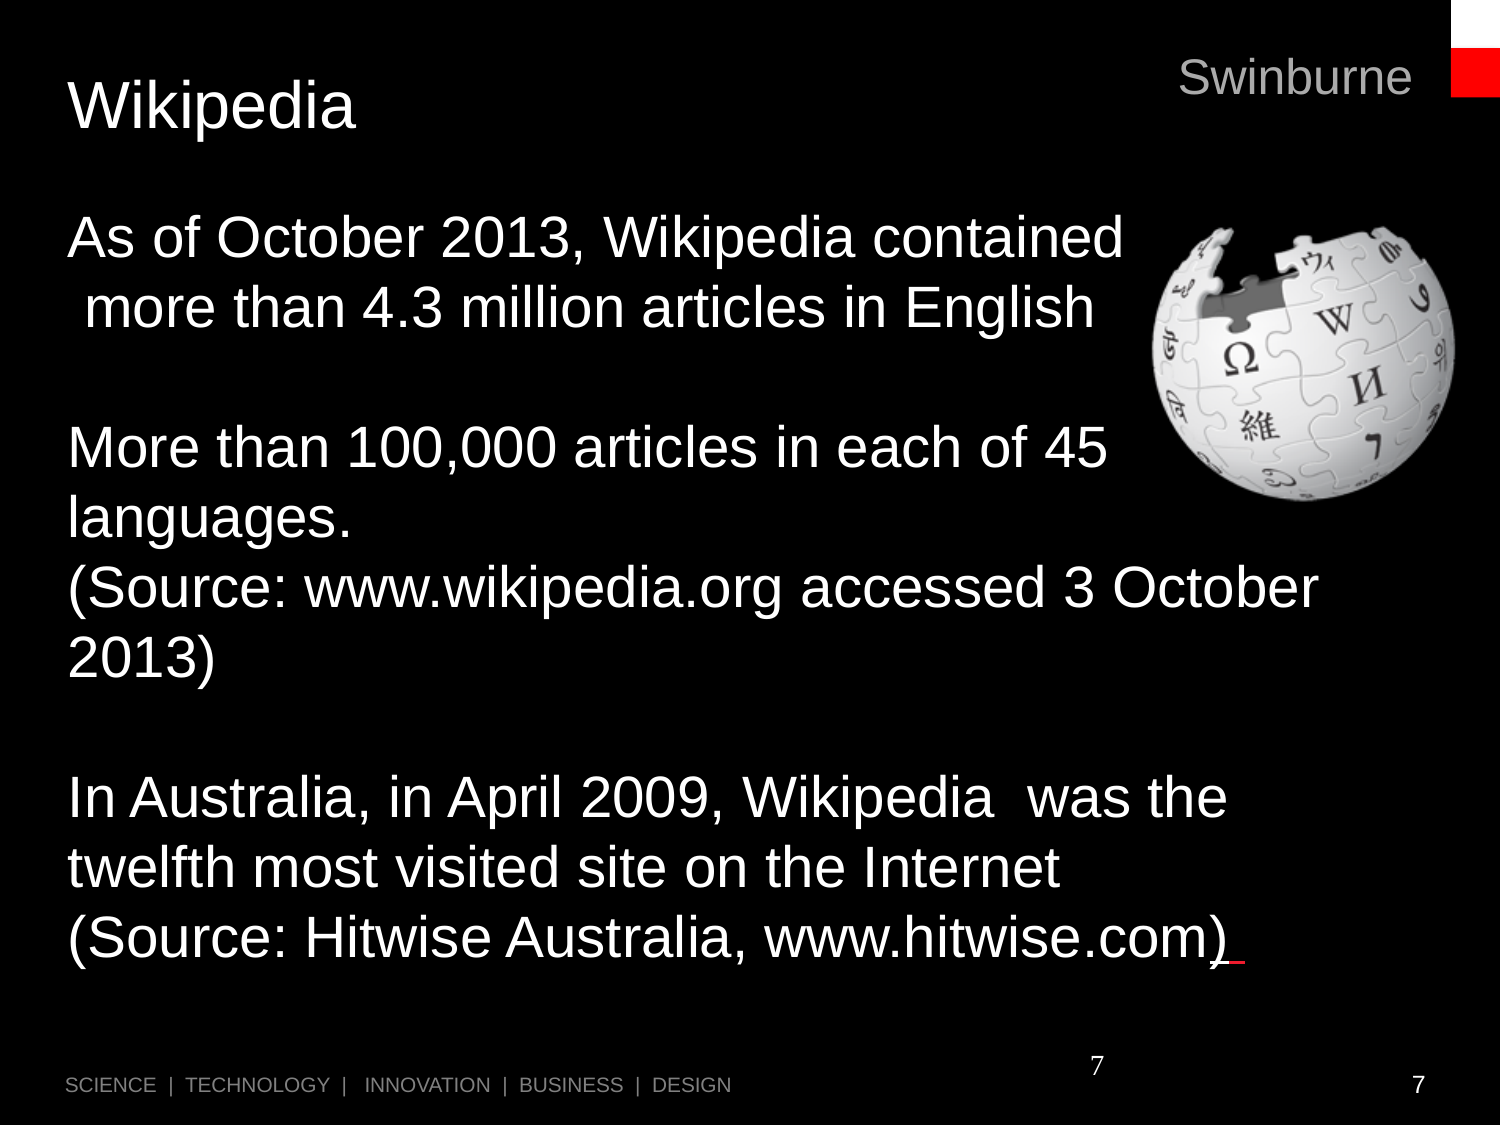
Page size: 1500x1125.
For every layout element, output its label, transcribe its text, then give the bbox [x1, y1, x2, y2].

text_box As of October 2013, Wikipedia contained more than 4.3 million articles in English More than 100,000 articles in each of 45 languages. (Source: www.wikipedia.org accessed 3 October 2013) In Australia, in April 2009, Wikipedia was the twelfth most visited site on the Internet (Source: Hitwise Australia, www.hitwise.com) [53, 192, 1353, 977]
slide_number 7 [1090, 1061, 1441, 1122]
text_box 7 [1074, 1042, 1425, 1103]
text_box Wikipedia [53, 54, 987, 150]
picture [1146, 191, 1460, 505]
